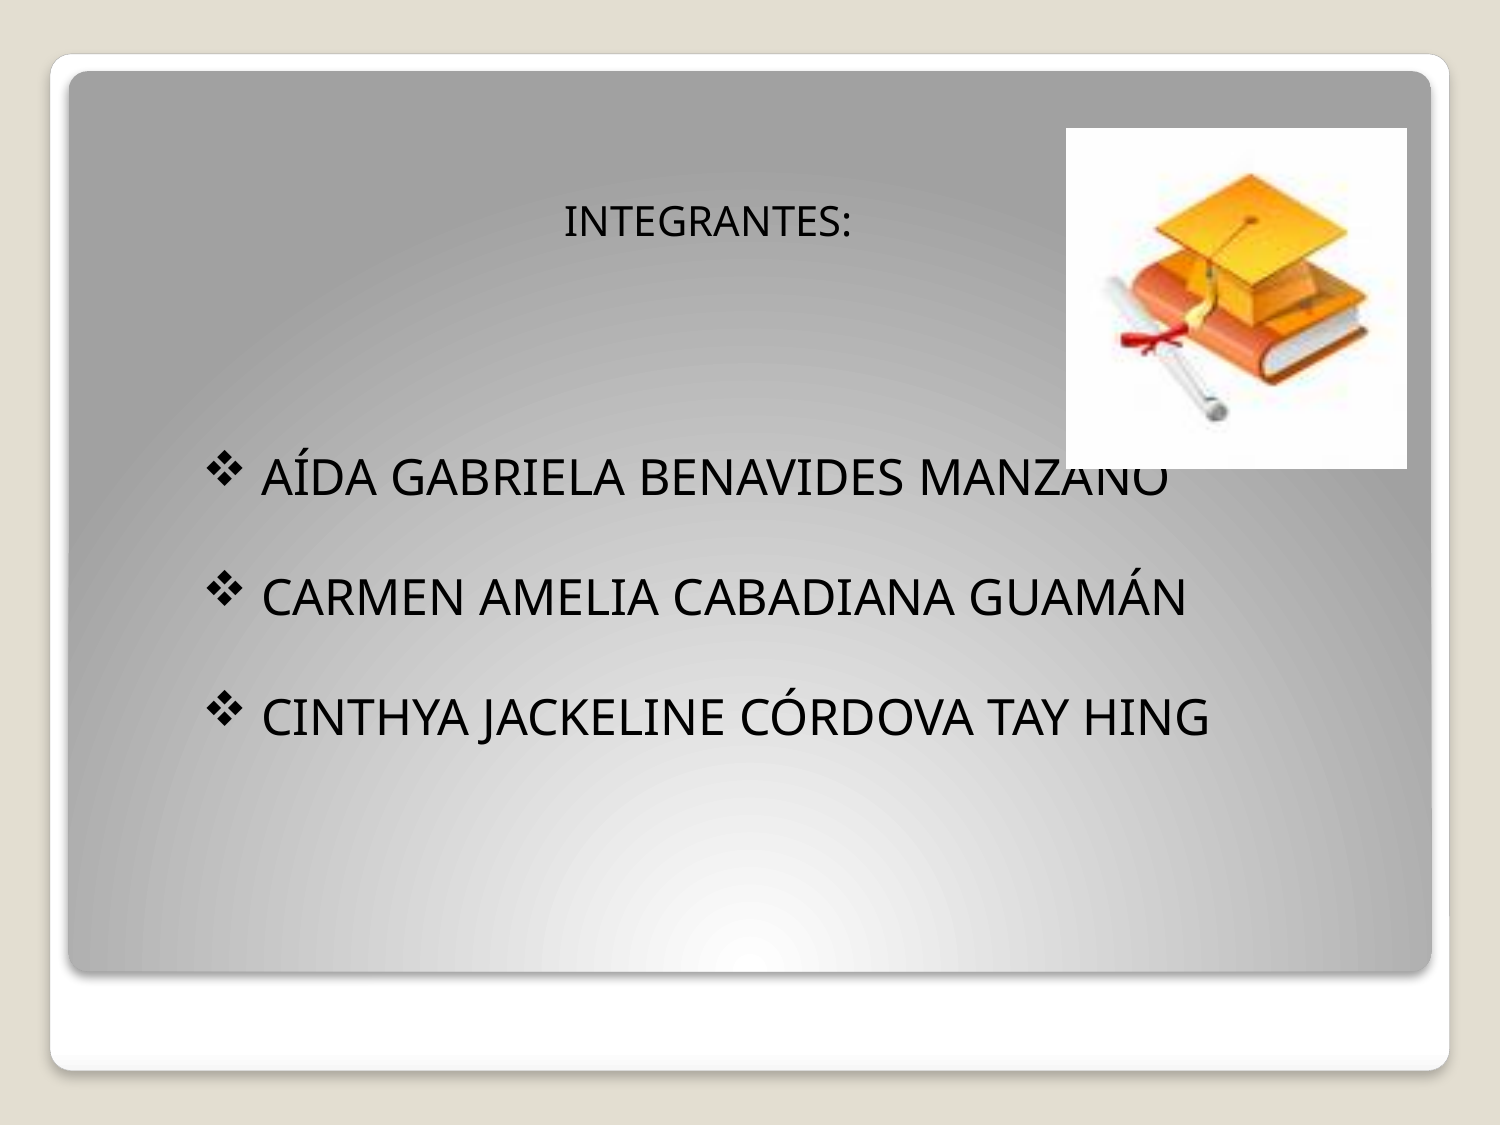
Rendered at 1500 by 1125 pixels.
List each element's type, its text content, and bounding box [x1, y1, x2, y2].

text_box INTEGRANTES: AÍDA GABRIELA BENAVIDES MANZANO CARMEN AMELIA CABADIANA GUAMÁN CINTHYA JACKELINE CÓRDOVA TAY HING [187, 187, 1231, 753]
picture [1066, 128, 1407, 469]
